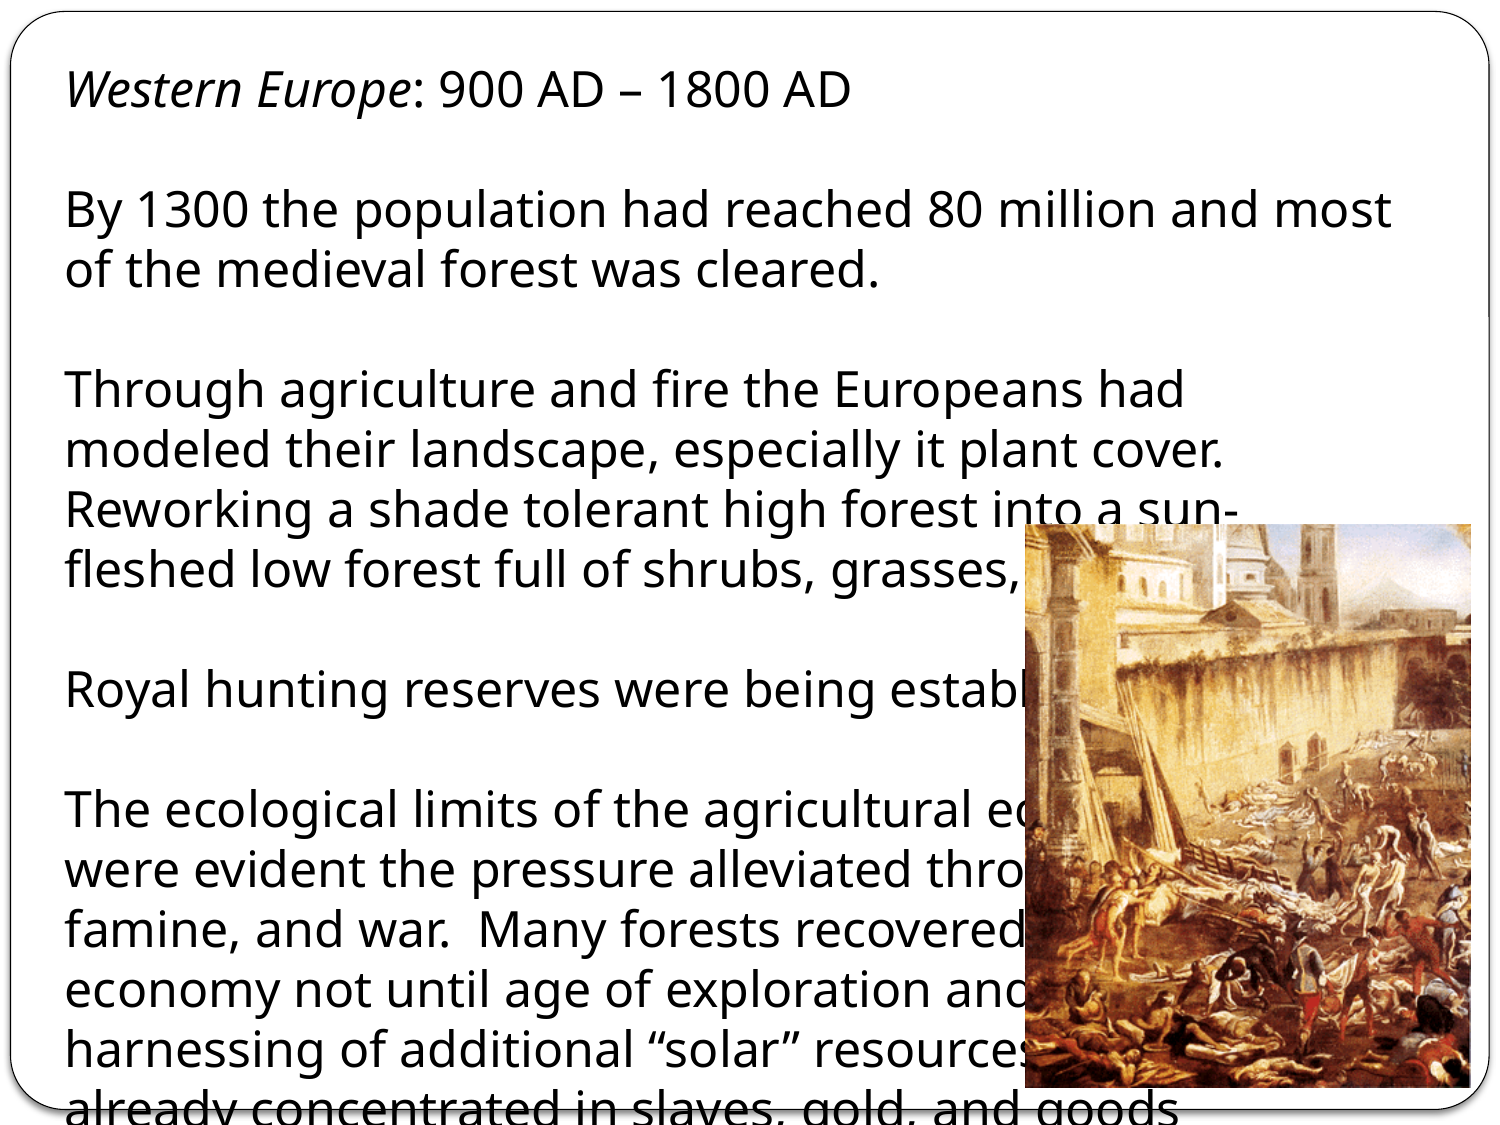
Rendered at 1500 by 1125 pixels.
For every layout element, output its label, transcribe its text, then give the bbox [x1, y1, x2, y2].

picture [1024, 524, 1471, 1088]
text_box Western Europe: 900 AD – 1800 AD By 1300 the population had reached 80 million and most of the medieval forest was cleared. Through agriculture and fire the Europeans had modeled their landscape, especially it plant cover. Reworking a shade tolerant high forest into a sun-fleshed low forest full of shrubs, grasses, forbs. Royal hunting reserves were being established. The ecological limits of the agricultural economy were evident the pressure alleviated through plague, famine, and war. Many forests recovered but the economy not until age of exploration and the harnessing of additional “solar” resources, preferably already concentrated in slaves, gold, and goods [49, 49, 1413, 1125]
